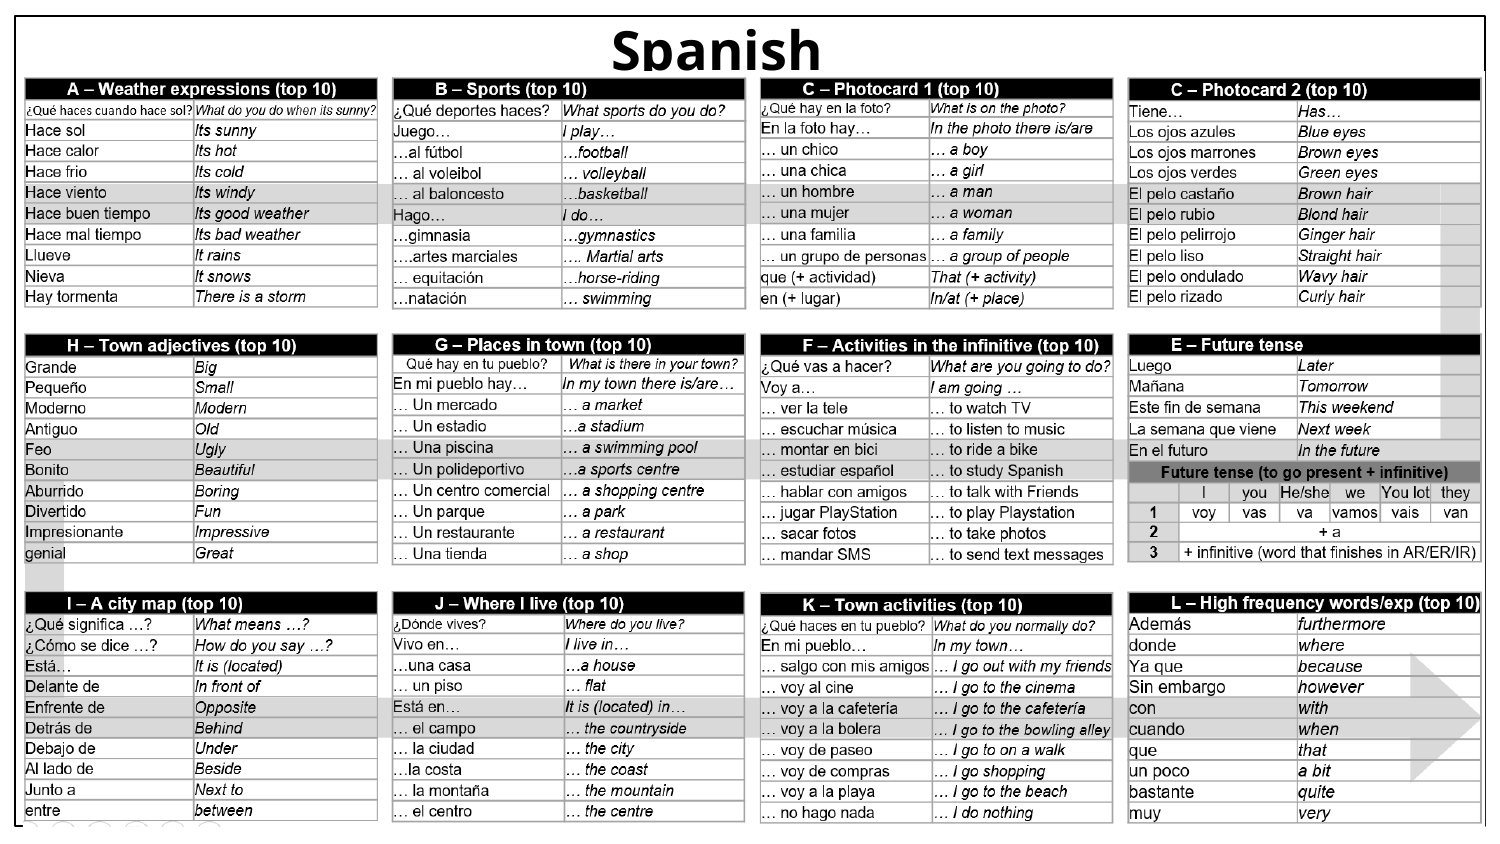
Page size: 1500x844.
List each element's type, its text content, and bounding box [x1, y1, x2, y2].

text_box [14, 16, 511, 827]
text_box Spanish [511, 8, 923, 70]
picture [22, 71, 1486, 827]
text_box [923, 16, 1486, 71]
